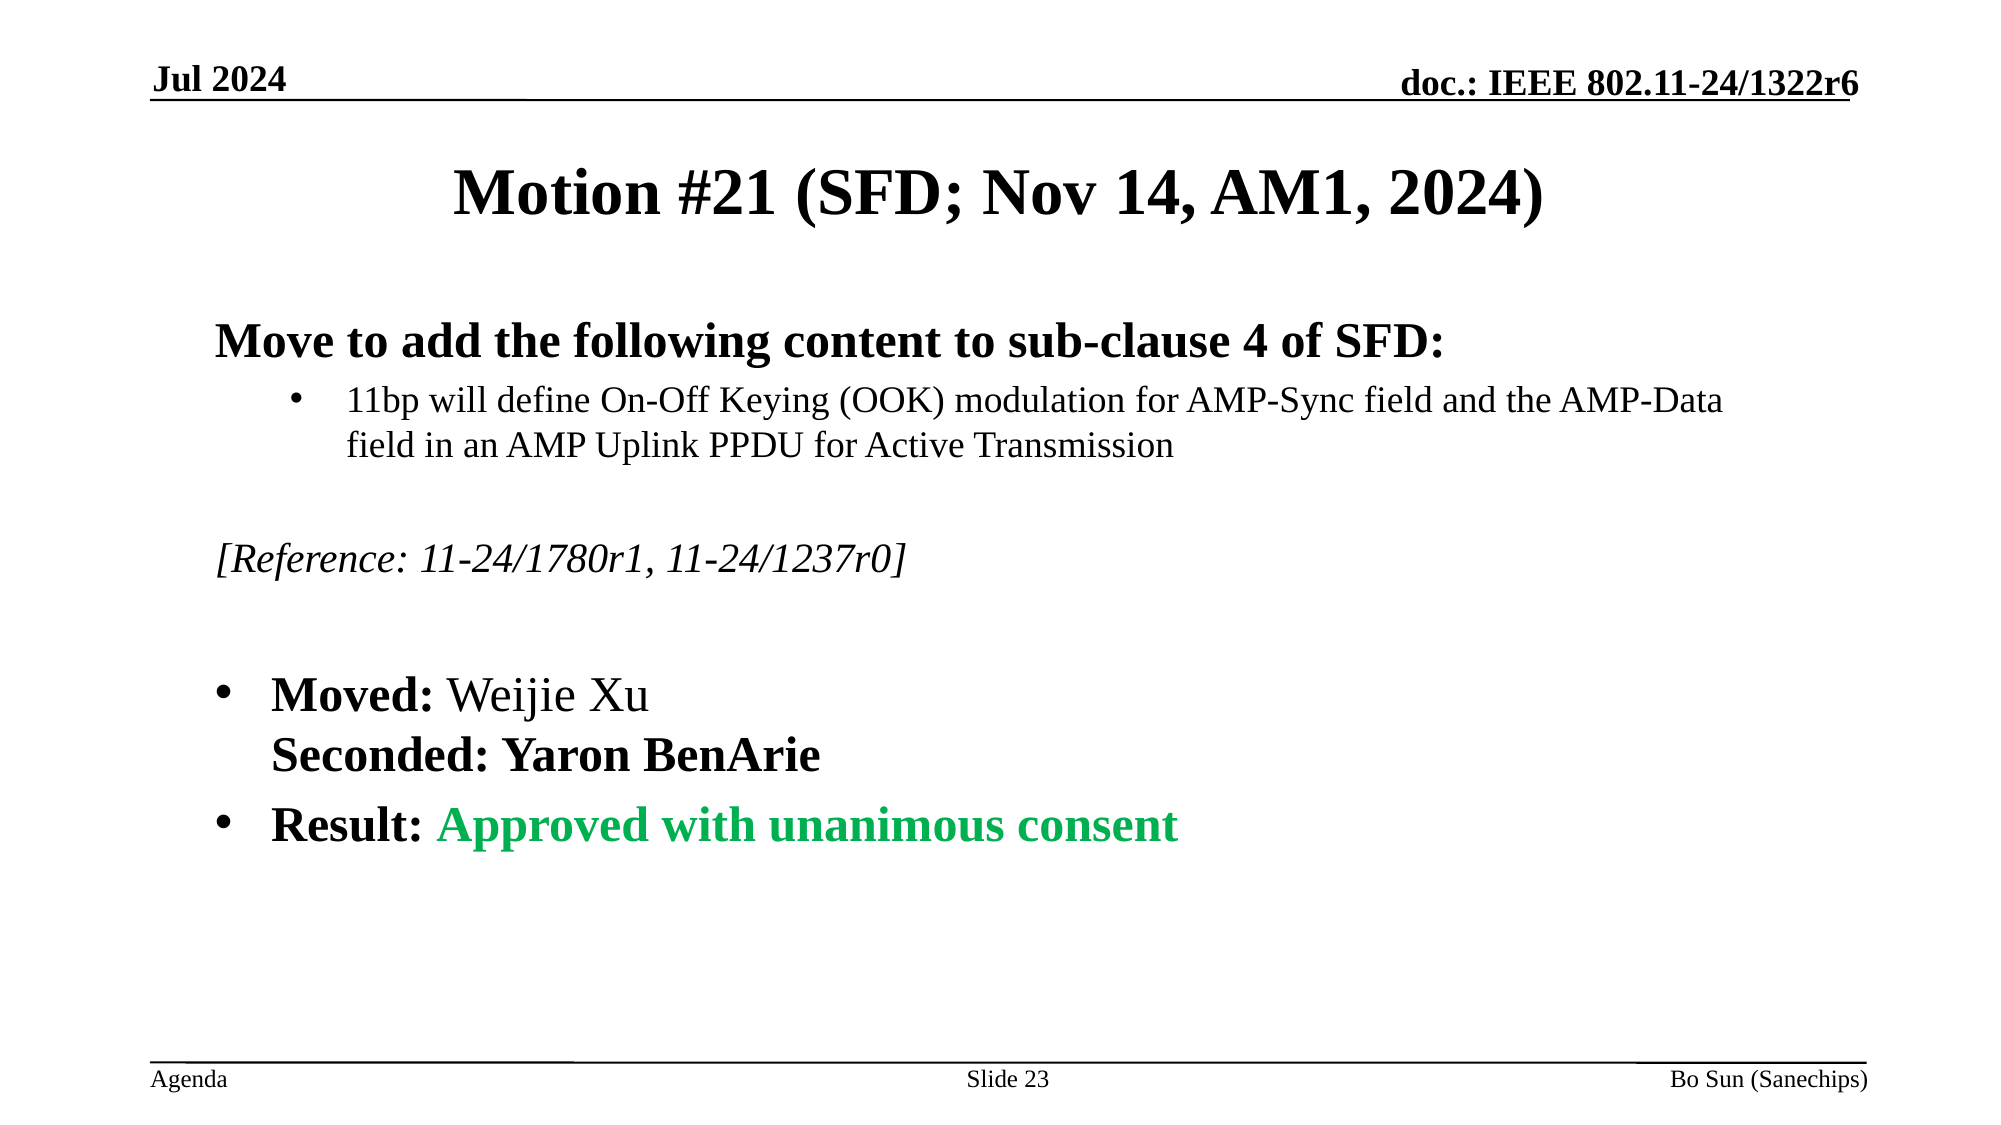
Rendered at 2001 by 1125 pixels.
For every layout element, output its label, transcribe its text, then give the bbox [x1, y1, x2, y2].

slide_number Slide 23 [949, 1061, 1067, 1123]
text_box Motion #21 (SFD; Nov 14, AM1, 2024) [200, 100, 1800, 276]
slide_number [152, 54, 563, 100]
footer Bo Sun (Sanechips) [1171, 1061, 1869, 1093]
text_box Move to add the following content to sub-clause 4 of SFD: 11bp will define On-Off Keying (OOK) modulation for AMP-Sync field and the AMP-Data field in an AMP Uplink PPDU for Active Transmission [Reference: 11-24/1780r1, 11-24/1237r0] Moved: Weijie Xu Seconded: Yaron BenArie Result: Approved with unanimous consent [200, 299, 1800, 1050]
